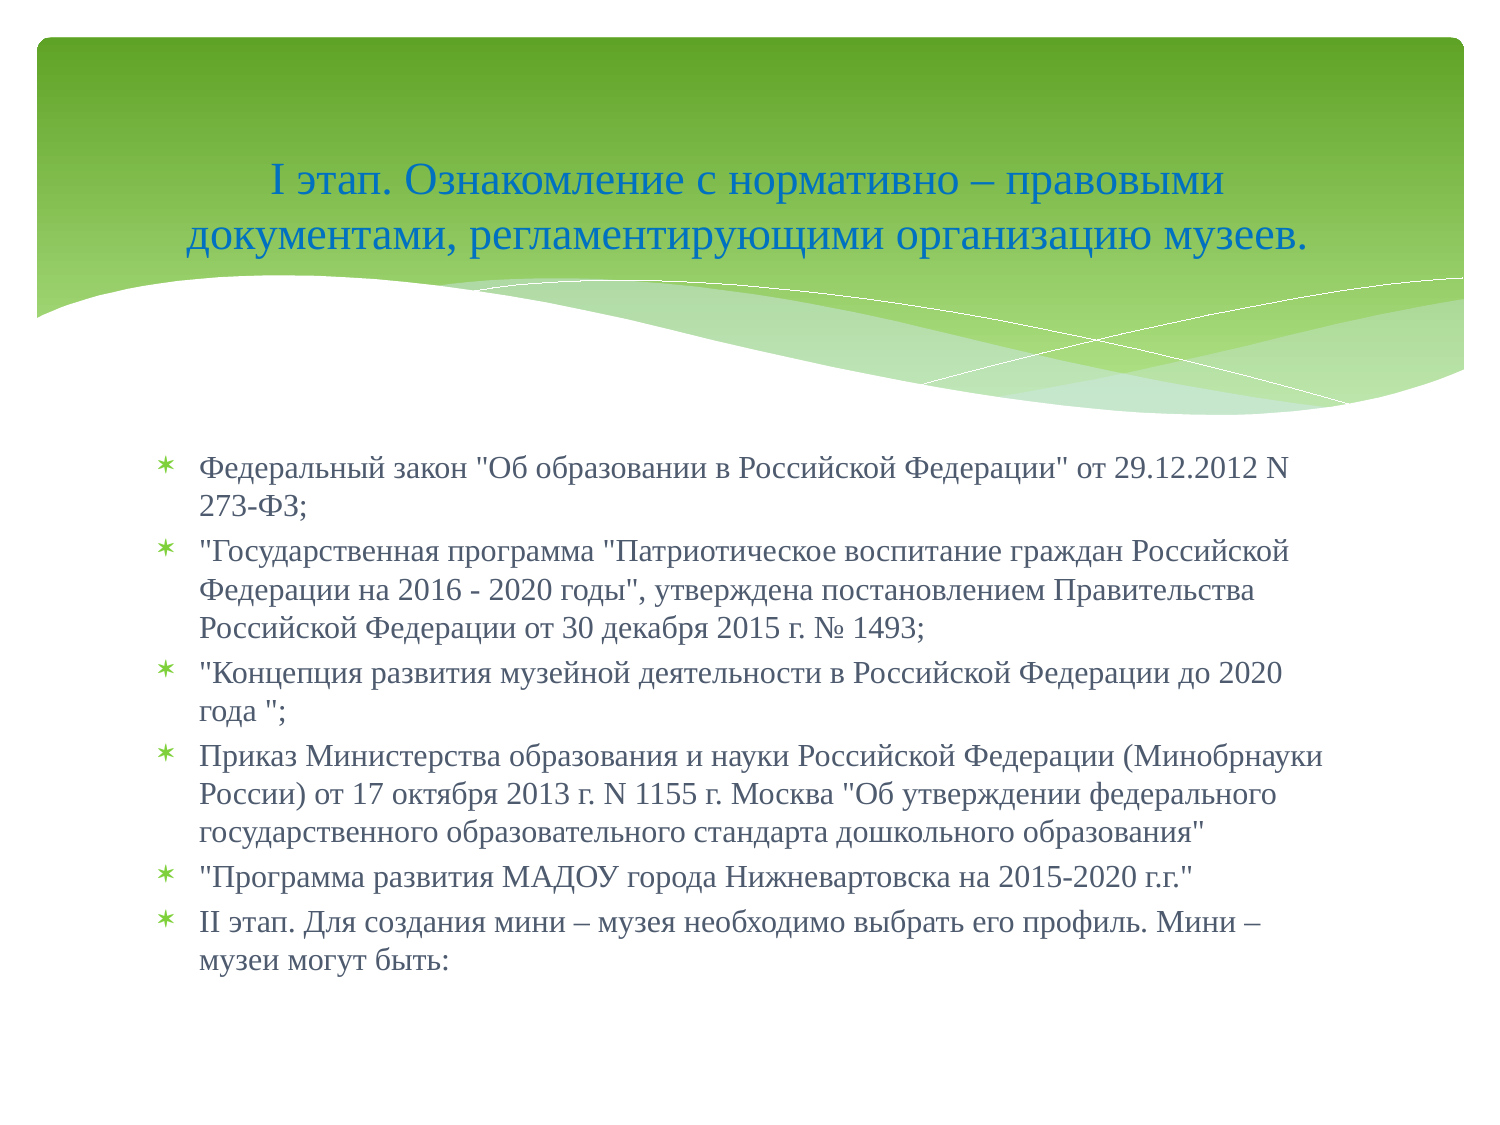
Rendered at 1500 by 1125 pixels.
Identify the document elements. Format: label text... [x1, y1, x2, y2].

title I этап. Ознакомление с нормативно – правовыми документами, регламентирующими организацию музеев. [171, 137, 1324, 325]
list Федеральный закон "Об образовании в Российской Федерации" от 29.12.2012 N 273-ФЗ; "Государственная программа "Патриотическое воспитание граждан Российской Федерации на 2016 - 2020 годы", утверждена постановлением Правительства Российской Федерации от 30 декабря 2015 г. № 1493; "Концепция развития музейной деятельности в Российской Федерации до 2020 года "; Приказ Министерства образования и науки Российской Федерации (Минобрнауки России) от 17 октября 2013 г. N 1155 г. Москва "Об утверждении федерального государственного образовательного стандарта дошкольного образования" "Программа развития МАДОУ города Нижневартовска на 2015-2020 г.г." II этап. Для создания мини – музея необходимо выбрать его профиль. Мини – музеи могут быть: [143, 438, 1359, 1005]
